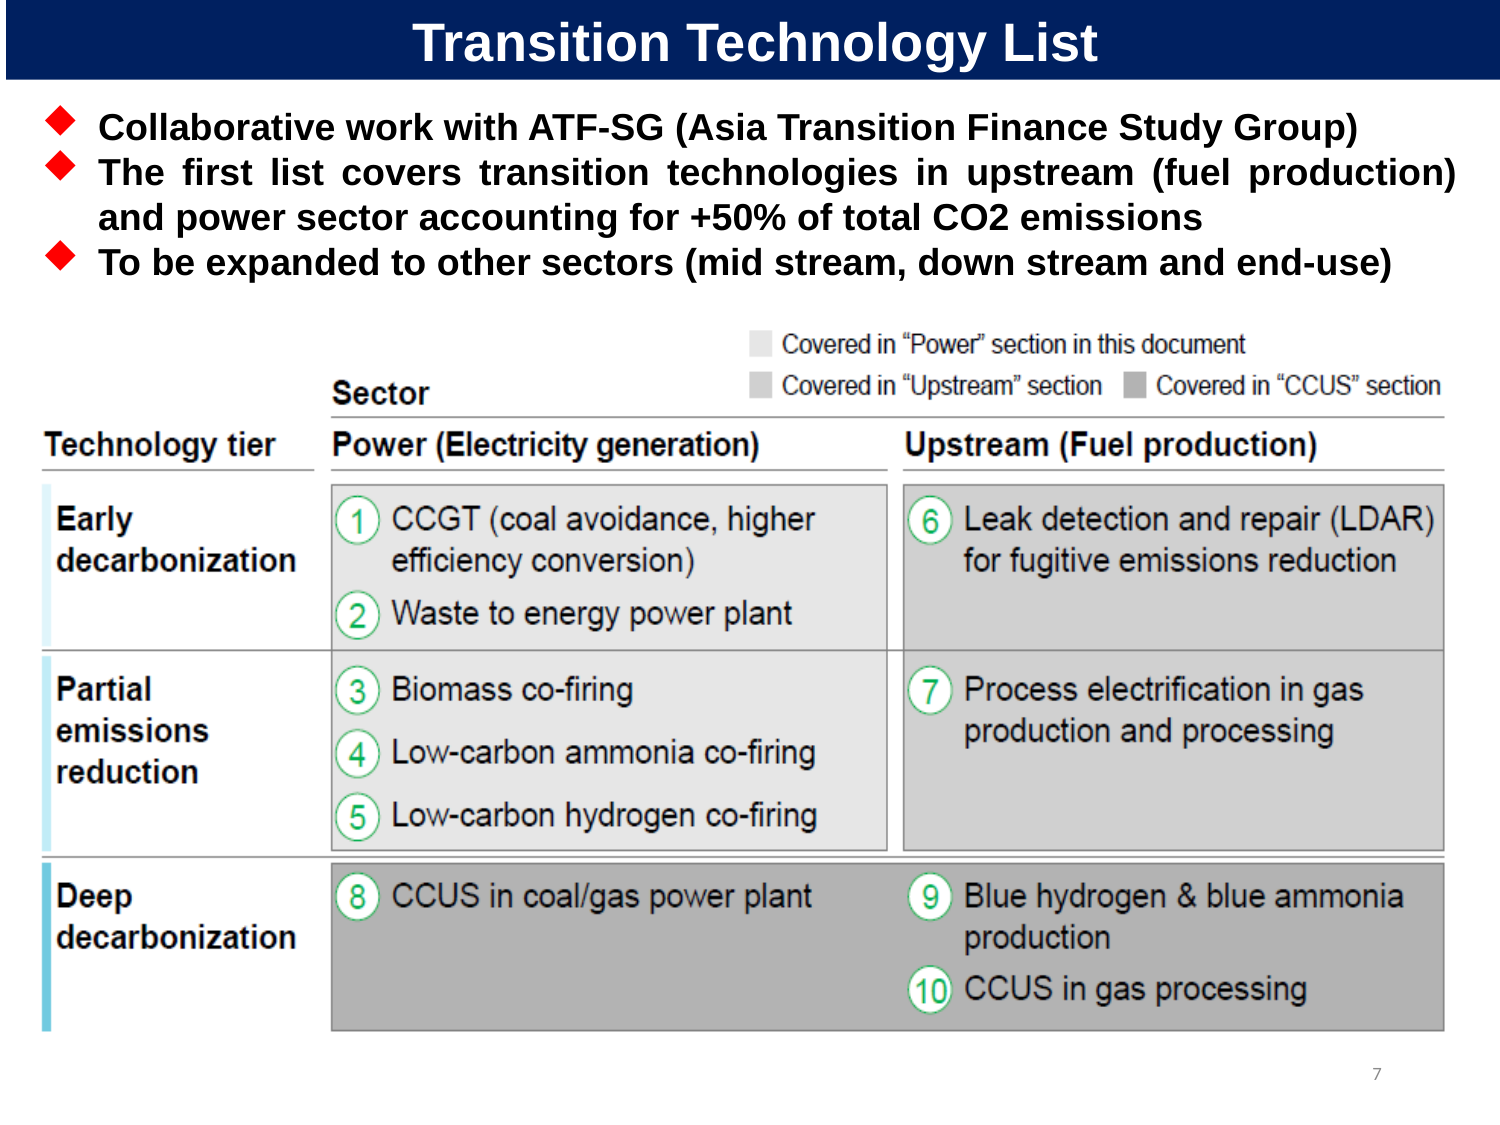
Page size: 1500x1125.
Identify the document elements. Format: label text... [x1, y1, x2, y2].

slide_number 7 [1059, 1043, 1397, 1103]
text_box Transition Technology List [6, 0, 1500, 80]
picture [27, 329, 1459, 1043]
text_box Collaborative work with ATF-SG (Asia Transition Finance Study Group) The first list covers transition technologies in upstream (fuel production) and power sector accounting for +50% of total CO2 emissions To be expanded to other sectors (mid stream, down stream and end-use) [27, 95, 1473, 391]
